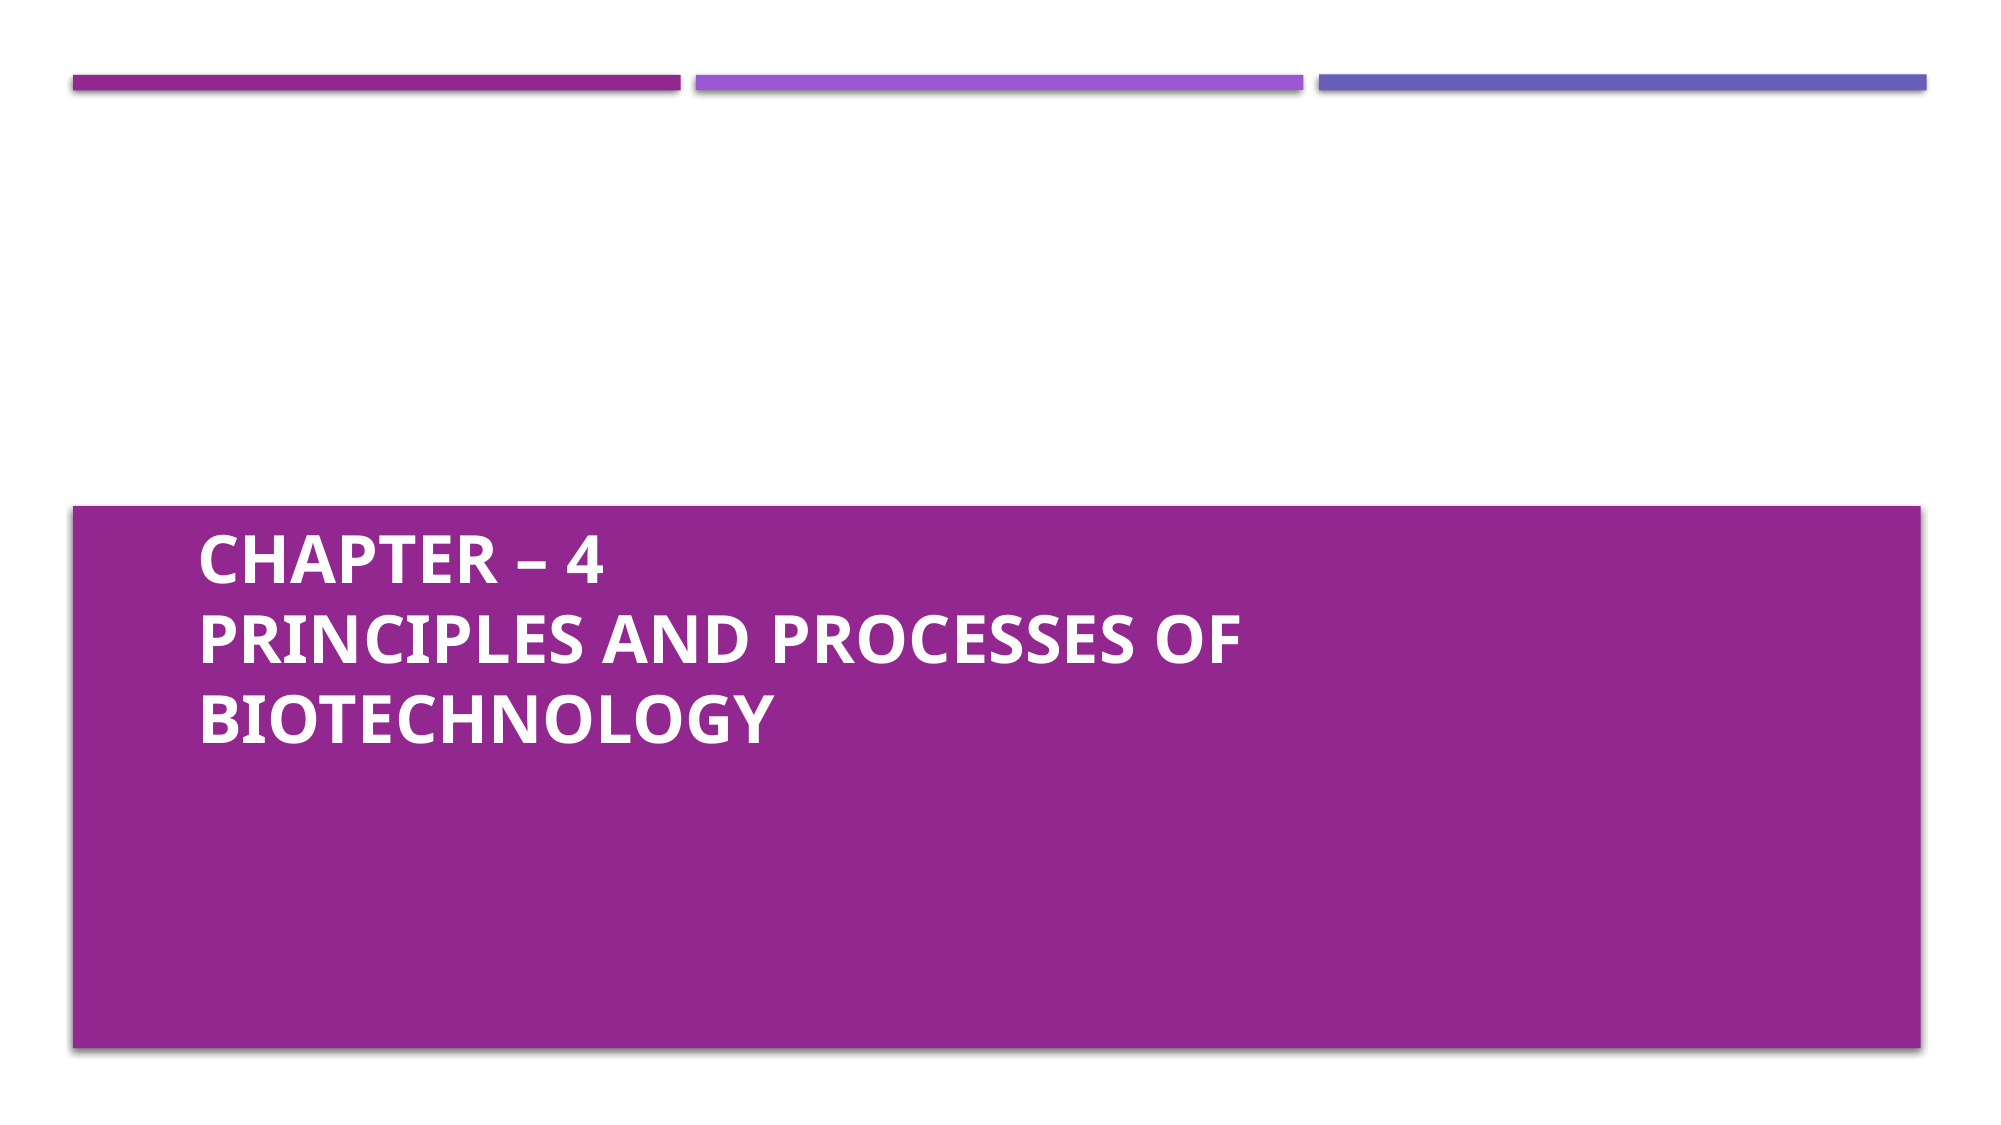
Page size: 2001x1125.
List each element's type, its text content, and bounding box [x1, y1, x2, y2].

text_box CHAPTER – 4 PRINCIPLES AND PROCESSES OF BIOTECHNOLOGY [182, 509, 1778, 1004]
